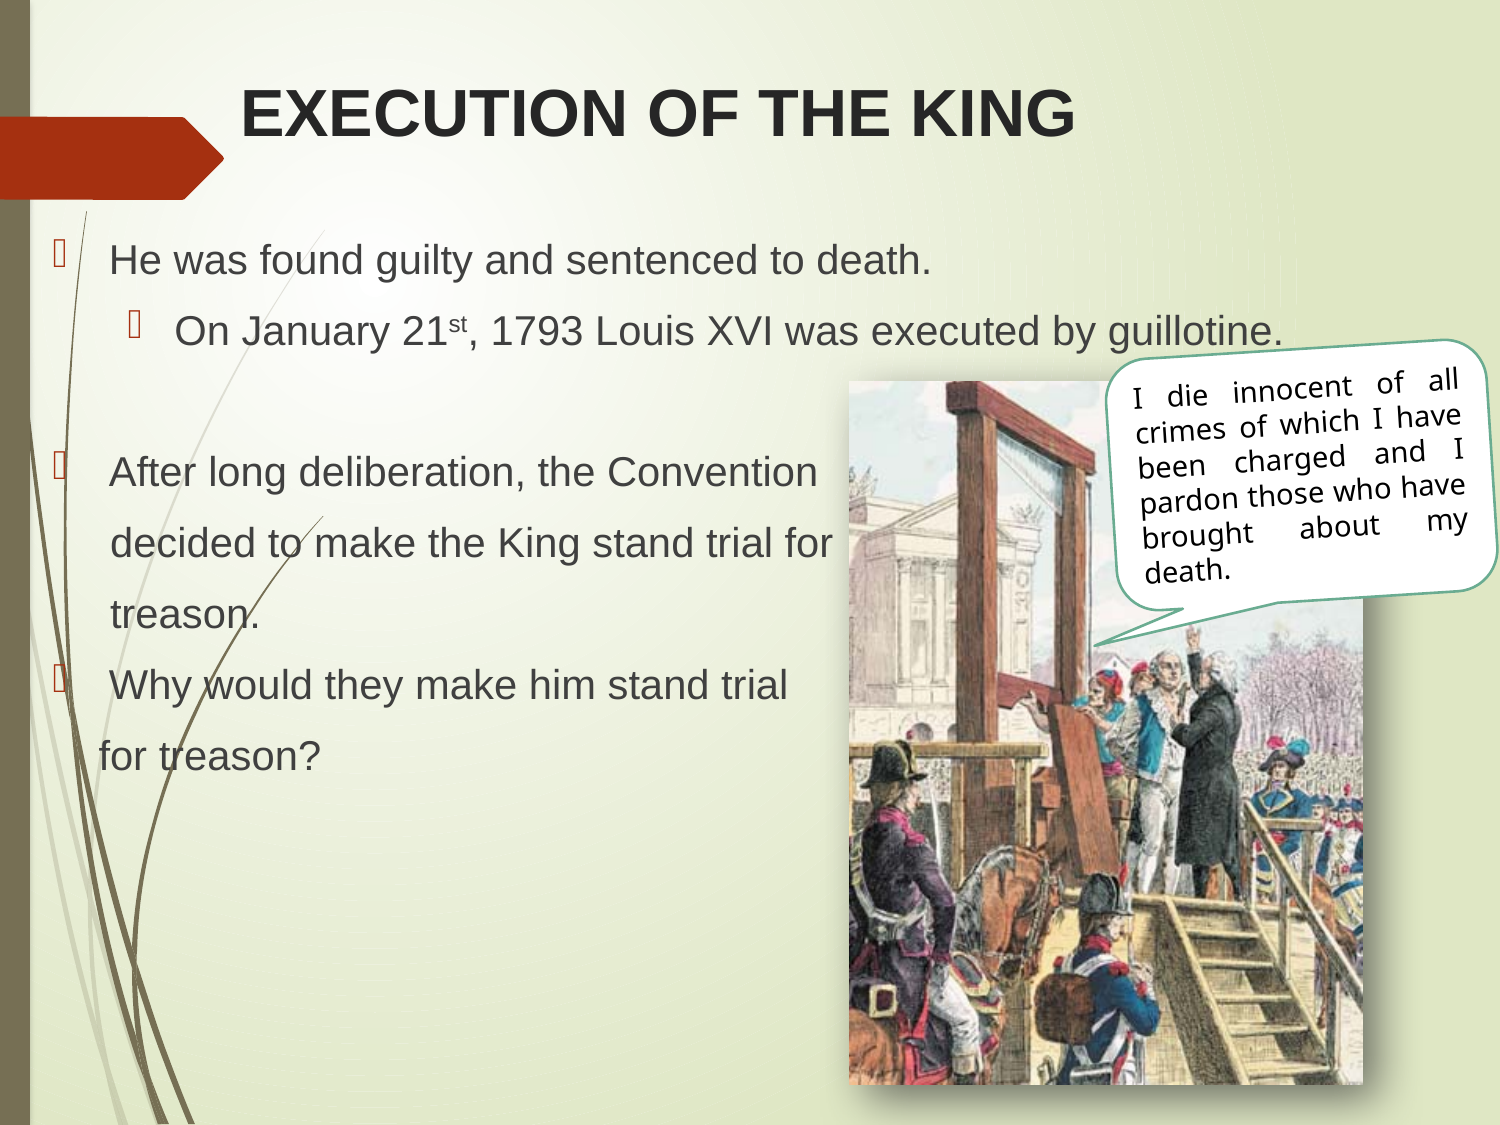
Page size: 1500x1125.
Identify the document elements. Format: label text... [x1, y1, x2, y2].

title EXECUTION OF THE KING [225, 62, 1400, 224]
text_box I die innocent of all crimes of which I have been charged and I pardon those who have brought about my death. [1110, 338, 1499, 599]
picture [849, 381, 1363, 1086]
list He was found guilty and sentenced to death. On January 21st, 1793 Louis XVI was executed by guillotine. After long deliberation, the Convention decided to make the King stand trial for treason. Why would they make him stand trial for treason? [37, 224, 1463, 1091]
